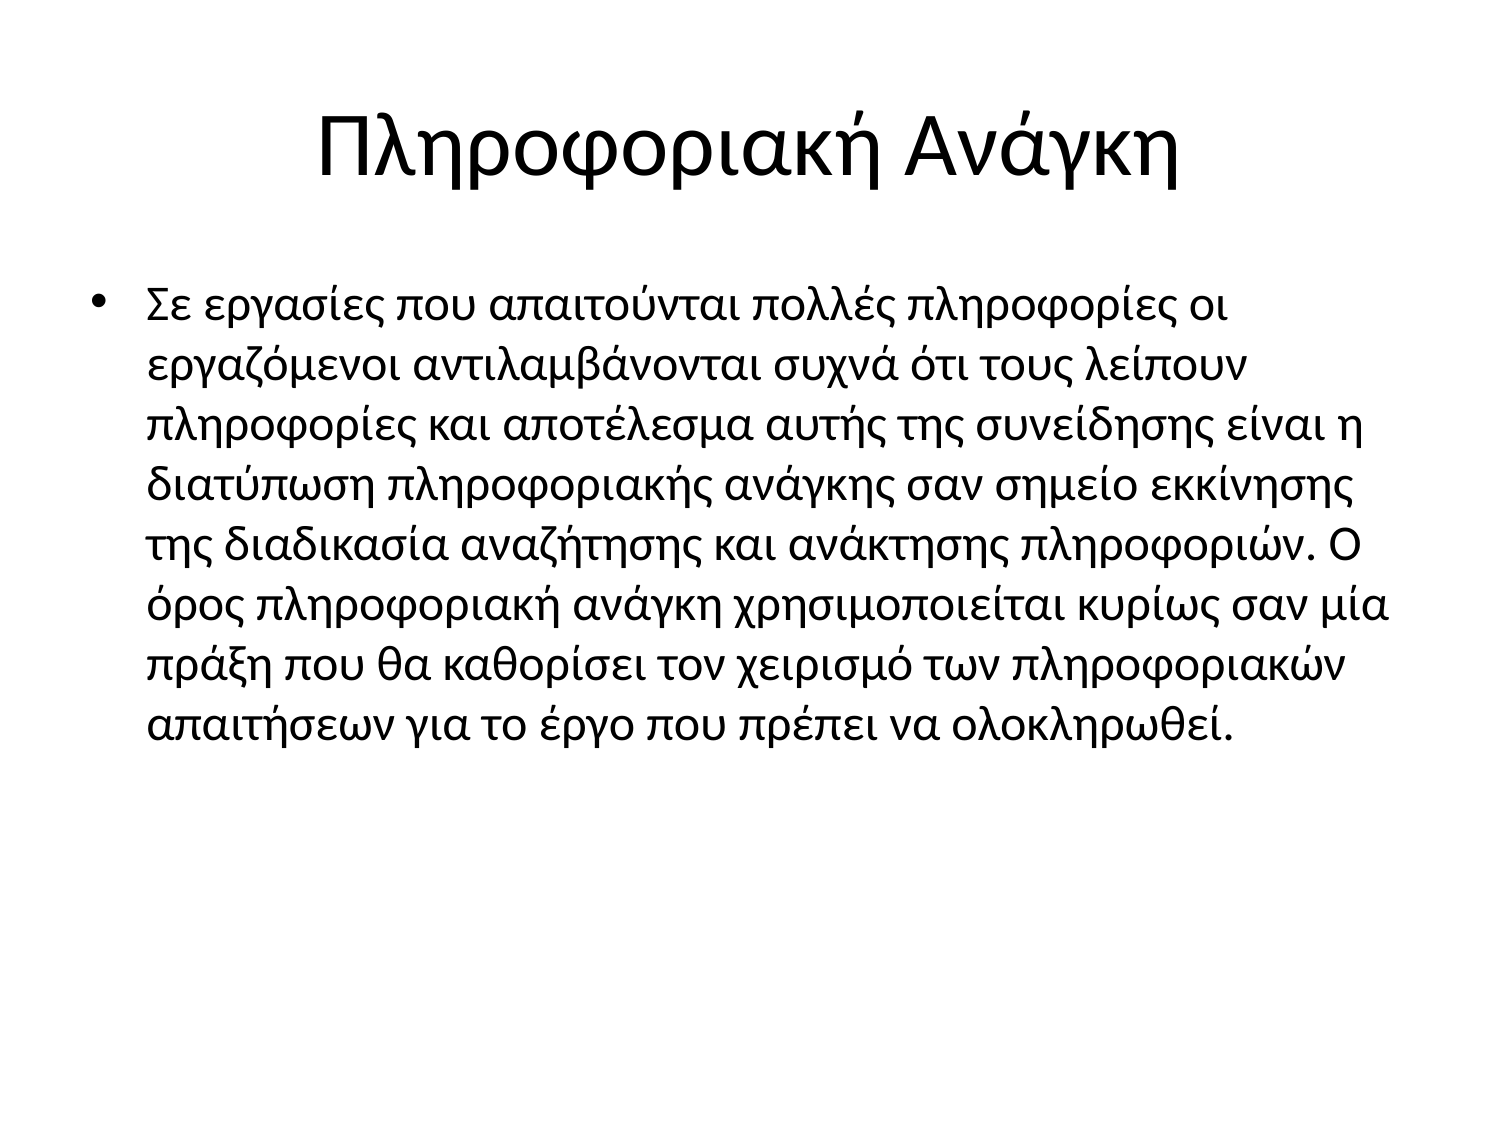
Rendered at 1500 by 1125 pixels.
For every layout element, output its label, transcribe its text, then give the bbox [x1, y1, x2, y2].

title Πληροφοριακή Ανάγκη [75, 45, 1425, 233]
list Σε εργασίες που απαιτούνται πολλές πληροφορίες οι εργαζόμενοι αντιλαμβάνονται συχνά ότι τους λείπουν πληροφορίες και αποτέλεσμα αυτής της συνείδησης είναι η διατύπωση πληροφοριακής ανάγκης σαν σημείο εκκίνησης της διαδικασία αναζήτησης και ανάκτησης πληροφοριών. Ο όρος πληροφοριακή ανάγκη χρησιμοποιείται κυρίως σαν μία πράξη που θα καθορίσει τον χειρισμό των πληροφοριακών απαιτήσεων για το έργο που πρέπει να ολοκληρωθεί. [75, 262, 1425, 1005]
